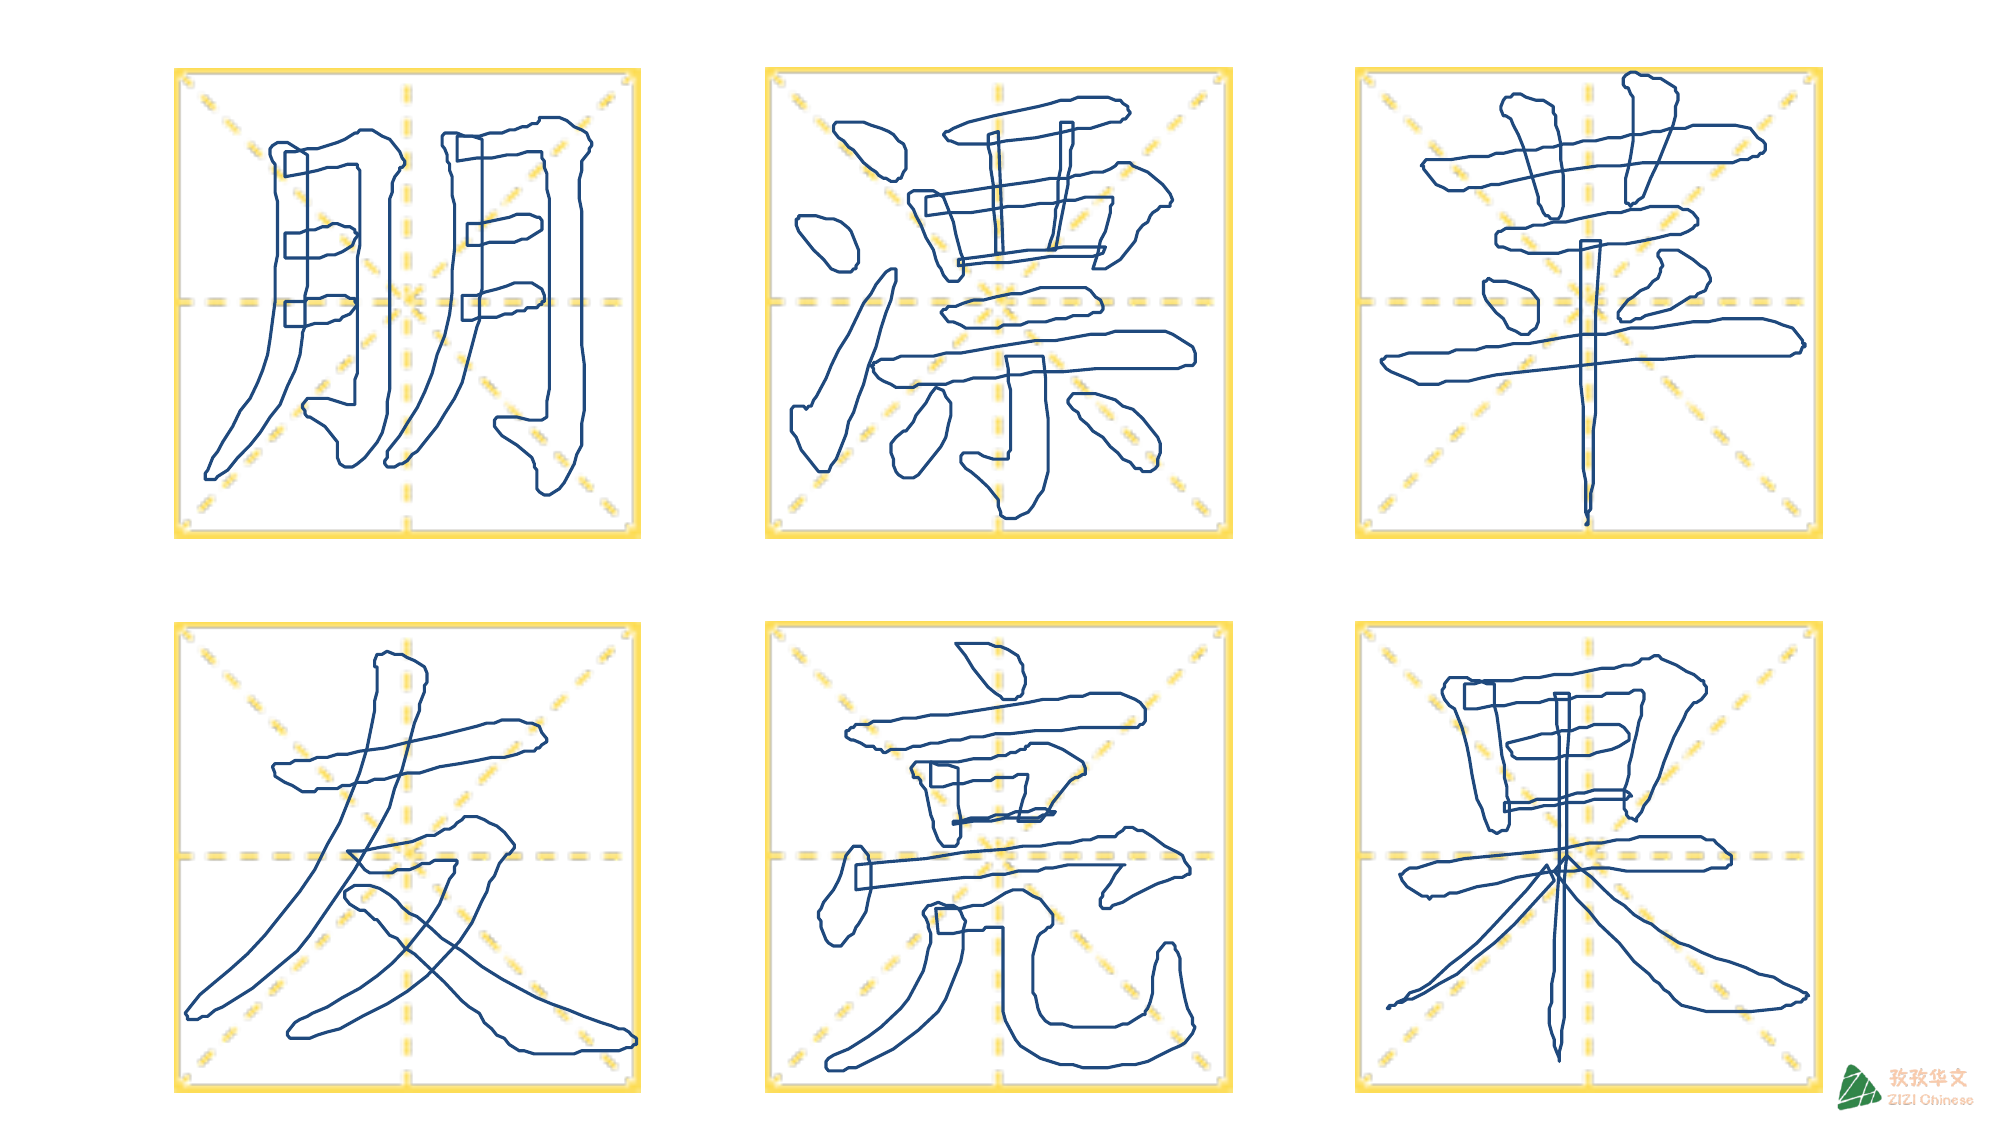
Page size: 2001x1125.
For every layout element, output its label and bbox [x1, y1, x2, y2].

text_box [1549, 693, 1570, 1062]
text_box [953, 808, 1056, 825]
text_box [287, 949, 432, 1039]
text_box [1568, 724, 1630, 756]
text_box [930, 743, 1086, 811]
picture [174, 68, 641, 539]
text_box [347, 816, 515, 946]
text_box [796, 215, 859, 272]
text_box [833, 122, 907, 182]
picture [1833, 1059, 2001, 1118]
text_box [1387, 872, 1555, 1009]
text_box [467, 214, 542, 246]
text_box [272, 720, 547, 792]
text_box [1561, 125, 1766, 171]
text_box [960, 356, 1049, 519]
text_box [940, 287, 1104, 329]
text_box [855, 827, 1191, 909]
text_box [955, 643, 1026, 700]
text_box [943, 97, 1131, 145]
text_box [366, 651, 427, 750]
text_box [1500, 94, 1564, 219]
text_box [1623, 72, 1679, 134]
text_box [845, 693, 1146, 753]
picture [1355, 67, 1823, 539]
text_box [1399, 849, 1559, 900]
text_box [1068, 393, 1161, 472]
text_box [205, 142, 308, 480]
text_box [935, 889, 1196, 1068]
text_box [871, 331, 1196, 388]
text_box [993, 208, 1004, 254]
text_box [285, 129, 405, 468]
text_box [285, 223, 358, 258]
text_box [185, 776, 400, 1020]
text_box [1065, 162, 1173, 269]
text_box [1618, 250, 1711, 322]
text_box [1566, 836, 1732, 872]
text_box [344, 885, 637, 1054]
text_box [285, 295, 358, 327]
text_box [826, 902, 964, 1071]
text_box [1506, 731, 1559, 759]
text_box [818, 846, 871, 947]
text_box [908, 190, 964, 282]
picture [765, 621, 1233, 1093]
picture [765, 67, 1233, 539]
text_box [988, 143, 1001, 186]
picture [174, 622, 641, 1093]
text_box [1495, 206, 1698, 254]
text_box [1017, 815, 1046, 822]
text_box [462, 282, 545, 321]
text_box [384, 133, 483, 467]
text_box [1580, 240, 1601, 334]
text_box [791, 268, 896, 472]
picture [1355, 621, 1823, 1093]
text_box [1483, 278, 1539, 335]
text_box [891, 387, 951, 478]
text_box [1464, 655, 1707, 822]
text_box [1421, 150, 1531, 191]
text_box [1504, 798, 1559, 812]
text_box [1442, 677, 1510, 834]
text_box [1381, 318, 1806, 385]
text_box [925, 178, 1058, 216]
text_box [1580, 364, 1596, 525]
text_box [964, 247, 1098, 266]
text_box [1625, 163, 1658, 207]
text_box [910, 761, 961, 847]
text_box [1048, 122, 1074, 251]
text_box [1567, 789, 1632, 803]
text_box [457, 117, 592, 496]
text_box [1565, 870, 1809, 1012]
